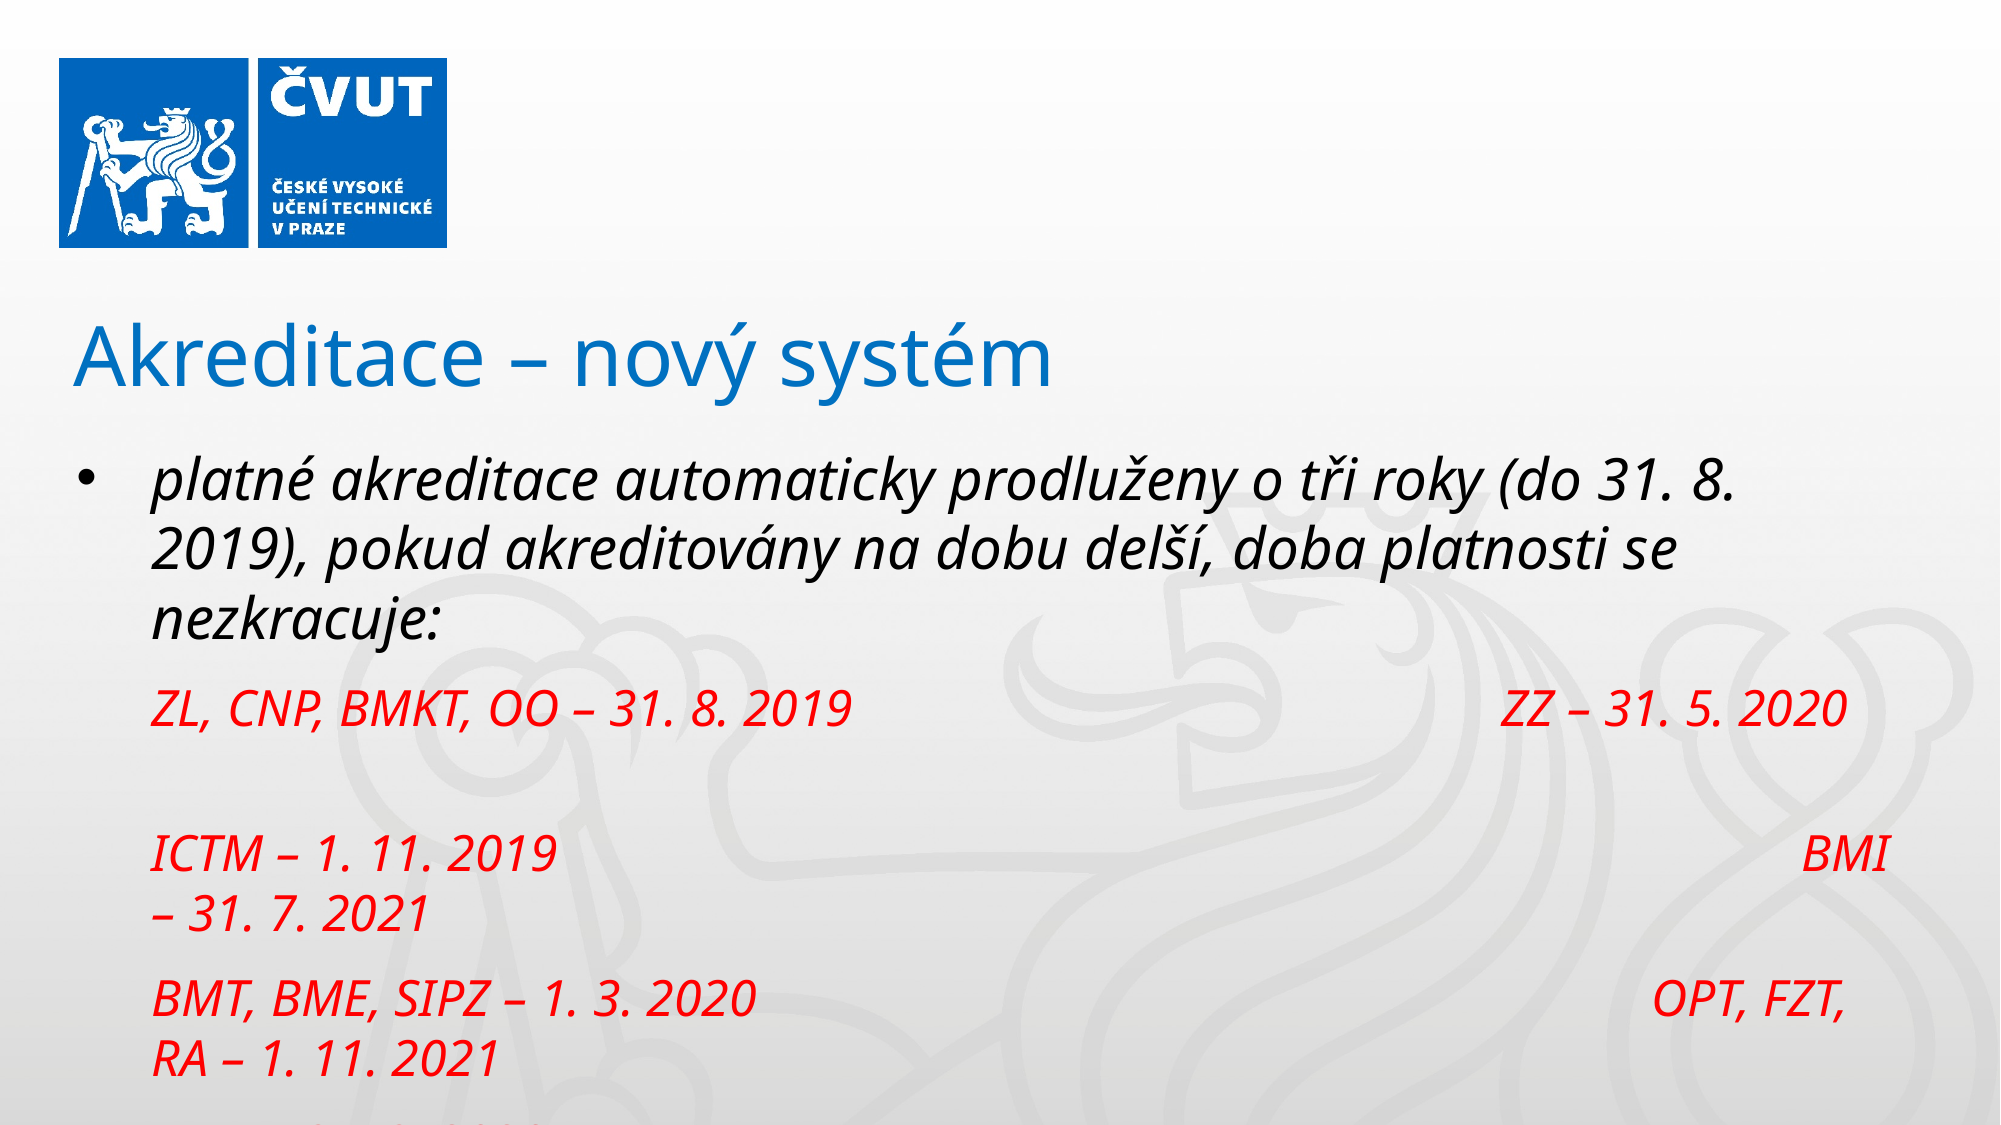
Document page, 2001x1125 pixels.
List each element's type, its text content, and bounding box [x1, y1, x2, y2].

text_box Akreditace – nový systém [58, 295, 1929, 411]
text_box platné akreditace automaticky prodluženy o tři roky (do 31. 8. 2019), pokud akreditovány na dobu delší, doba platnosti se nezkracuje: ZL, CNP, BMKT, OO – 31. 8. 2019 ZZ – 31. 5. 2020 ICTM – 1. 11. 2019 BMI – 31. 7. 2021 BMT, BME, SIPZ – 1. 3. 2020 OPT, FZT, RA – 1. 11. 2021 PMB – 31. 3. 2020 PŘKS – 31. 5. 2022 [61, 434, 1926, 1125]
picture [0, 0, 2000, 1125]
